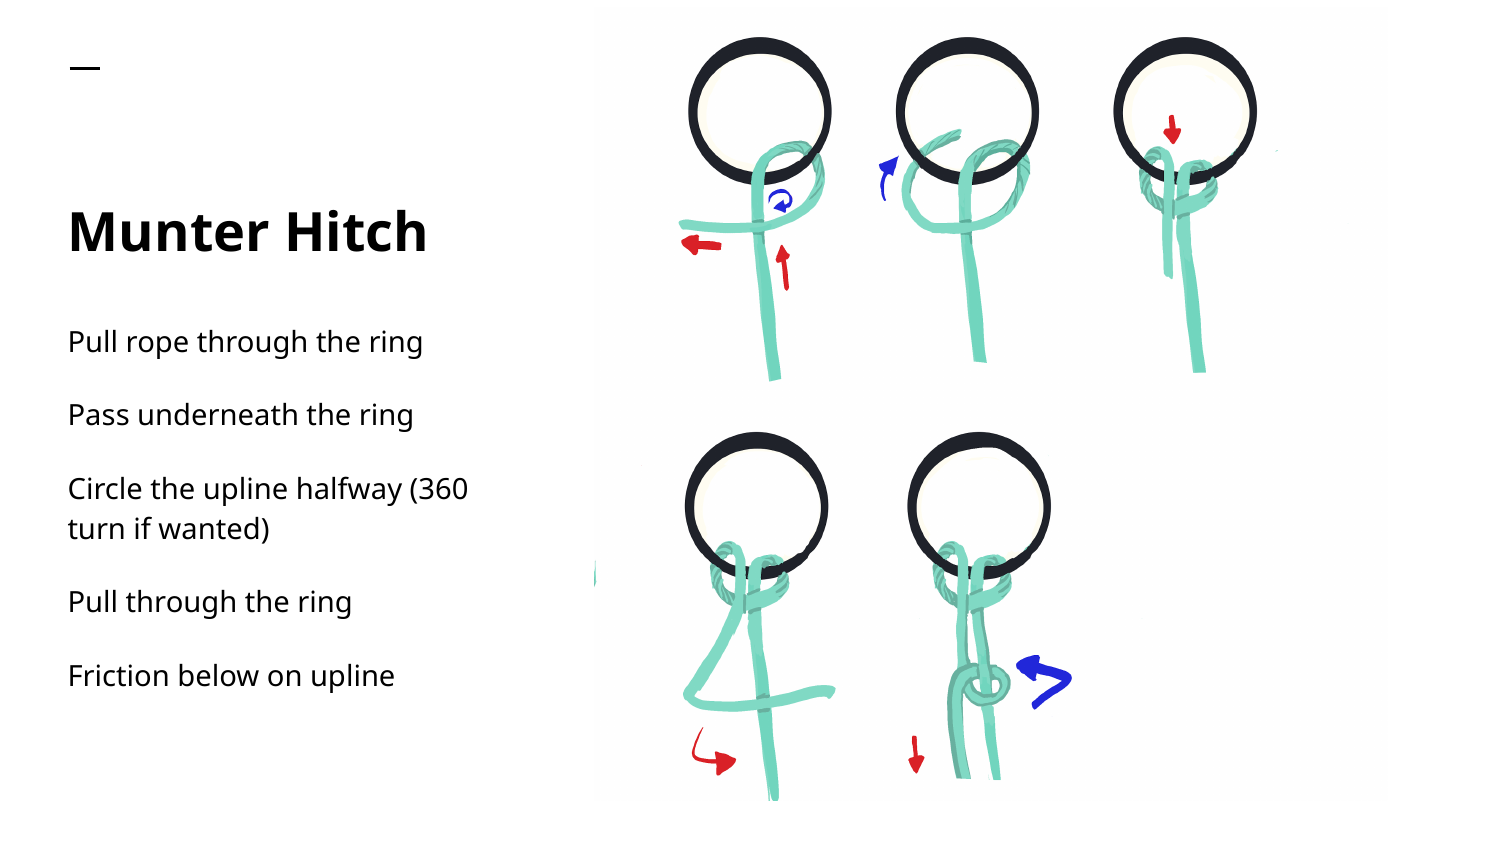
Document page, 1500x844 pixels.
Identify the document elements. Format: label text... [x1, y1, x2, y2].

picture [594, 7, 1389, 802]
list Pull rope through the ring Pass underneath the ring Circle the upline halfway (360 turn if wanted) Pull through the ring Friction below on upline [52, 302, 514, 764]
title Munter Hitch [52, 153, 514, 278]
